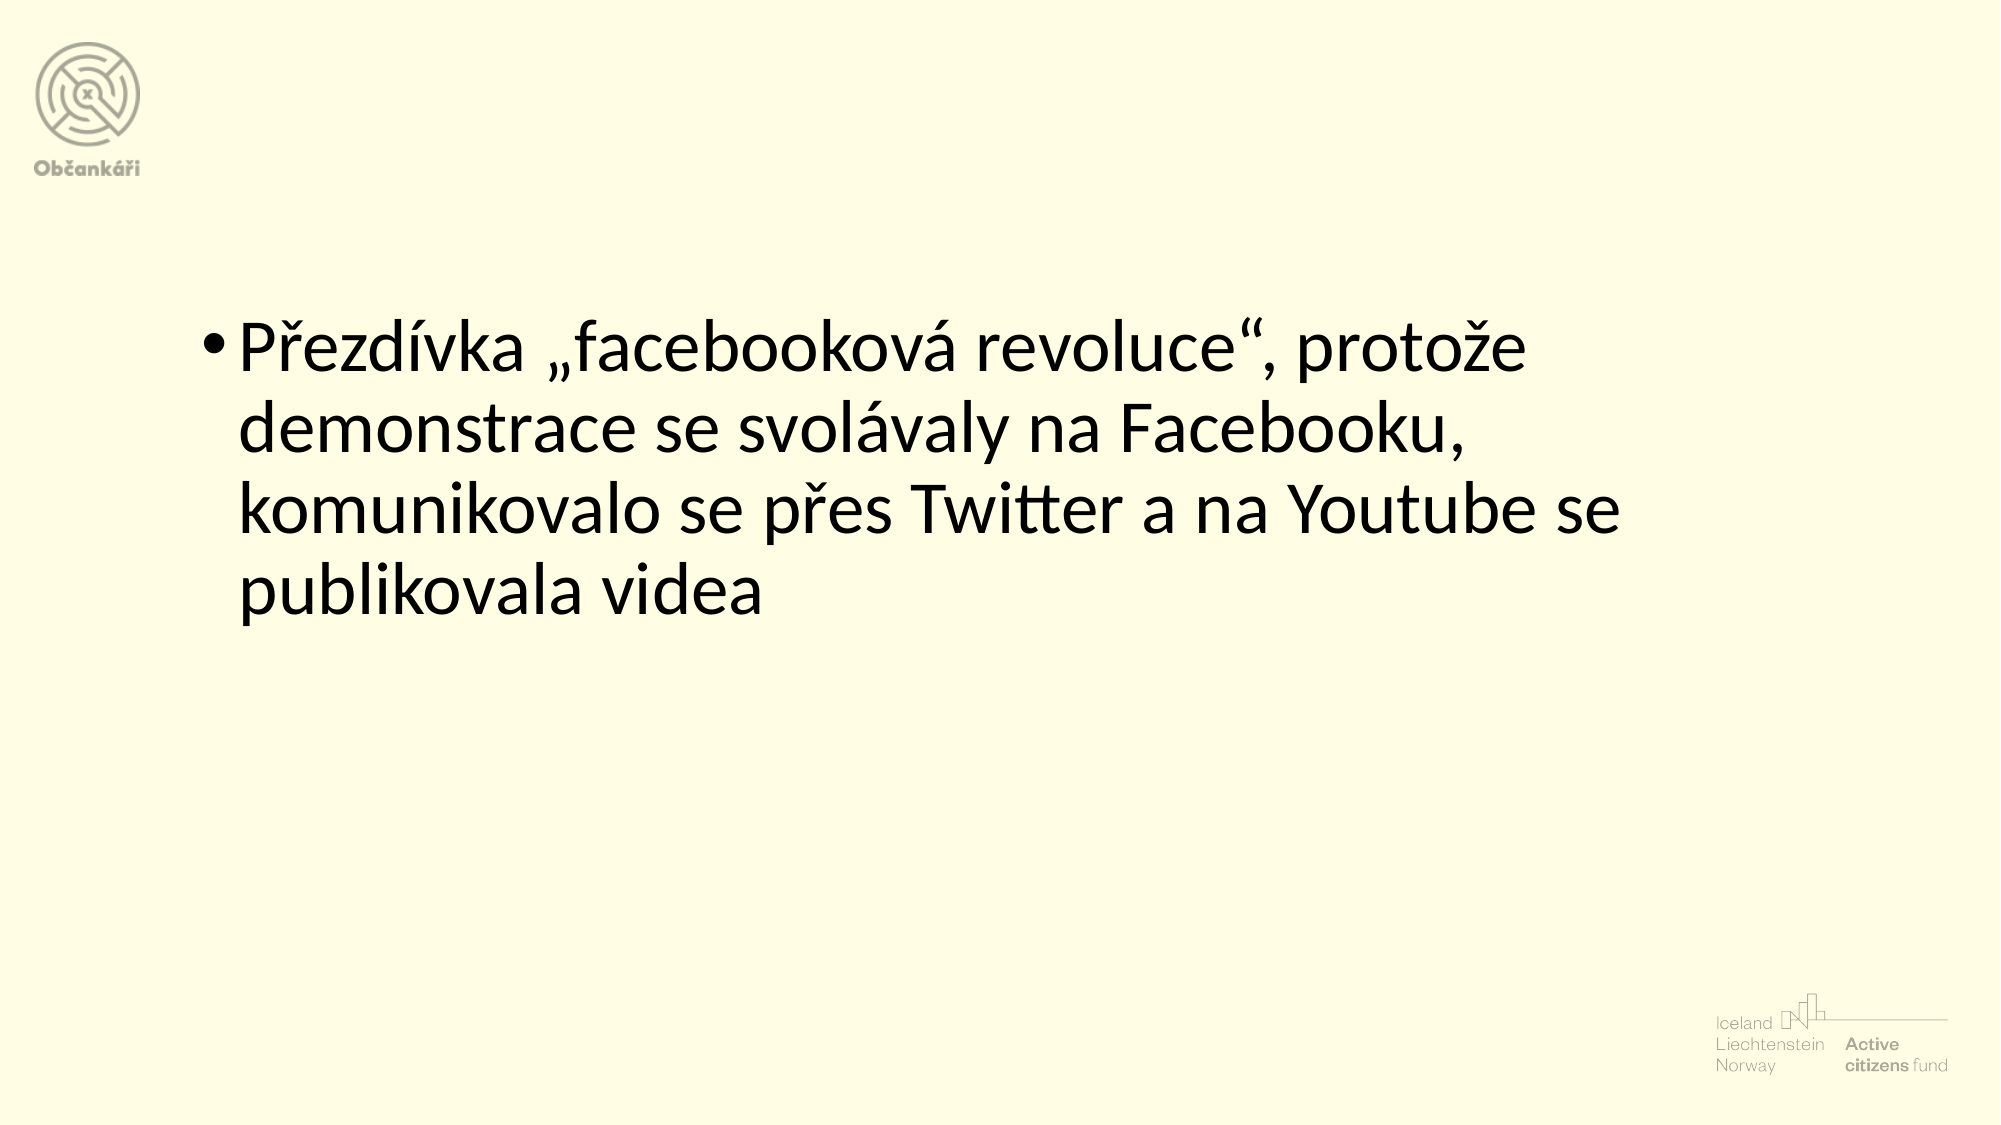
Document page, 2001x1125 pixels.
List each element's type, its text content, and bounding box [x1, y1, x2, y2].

picture [34, 42, 140, 176]
list Přezdívka „facebooková revoluce“, protože demonstrace se svolávaly na Facebooku, komunikovalo se přes Twitter a na Youtube se publikovala videa [186, 299, 1863, 942]
